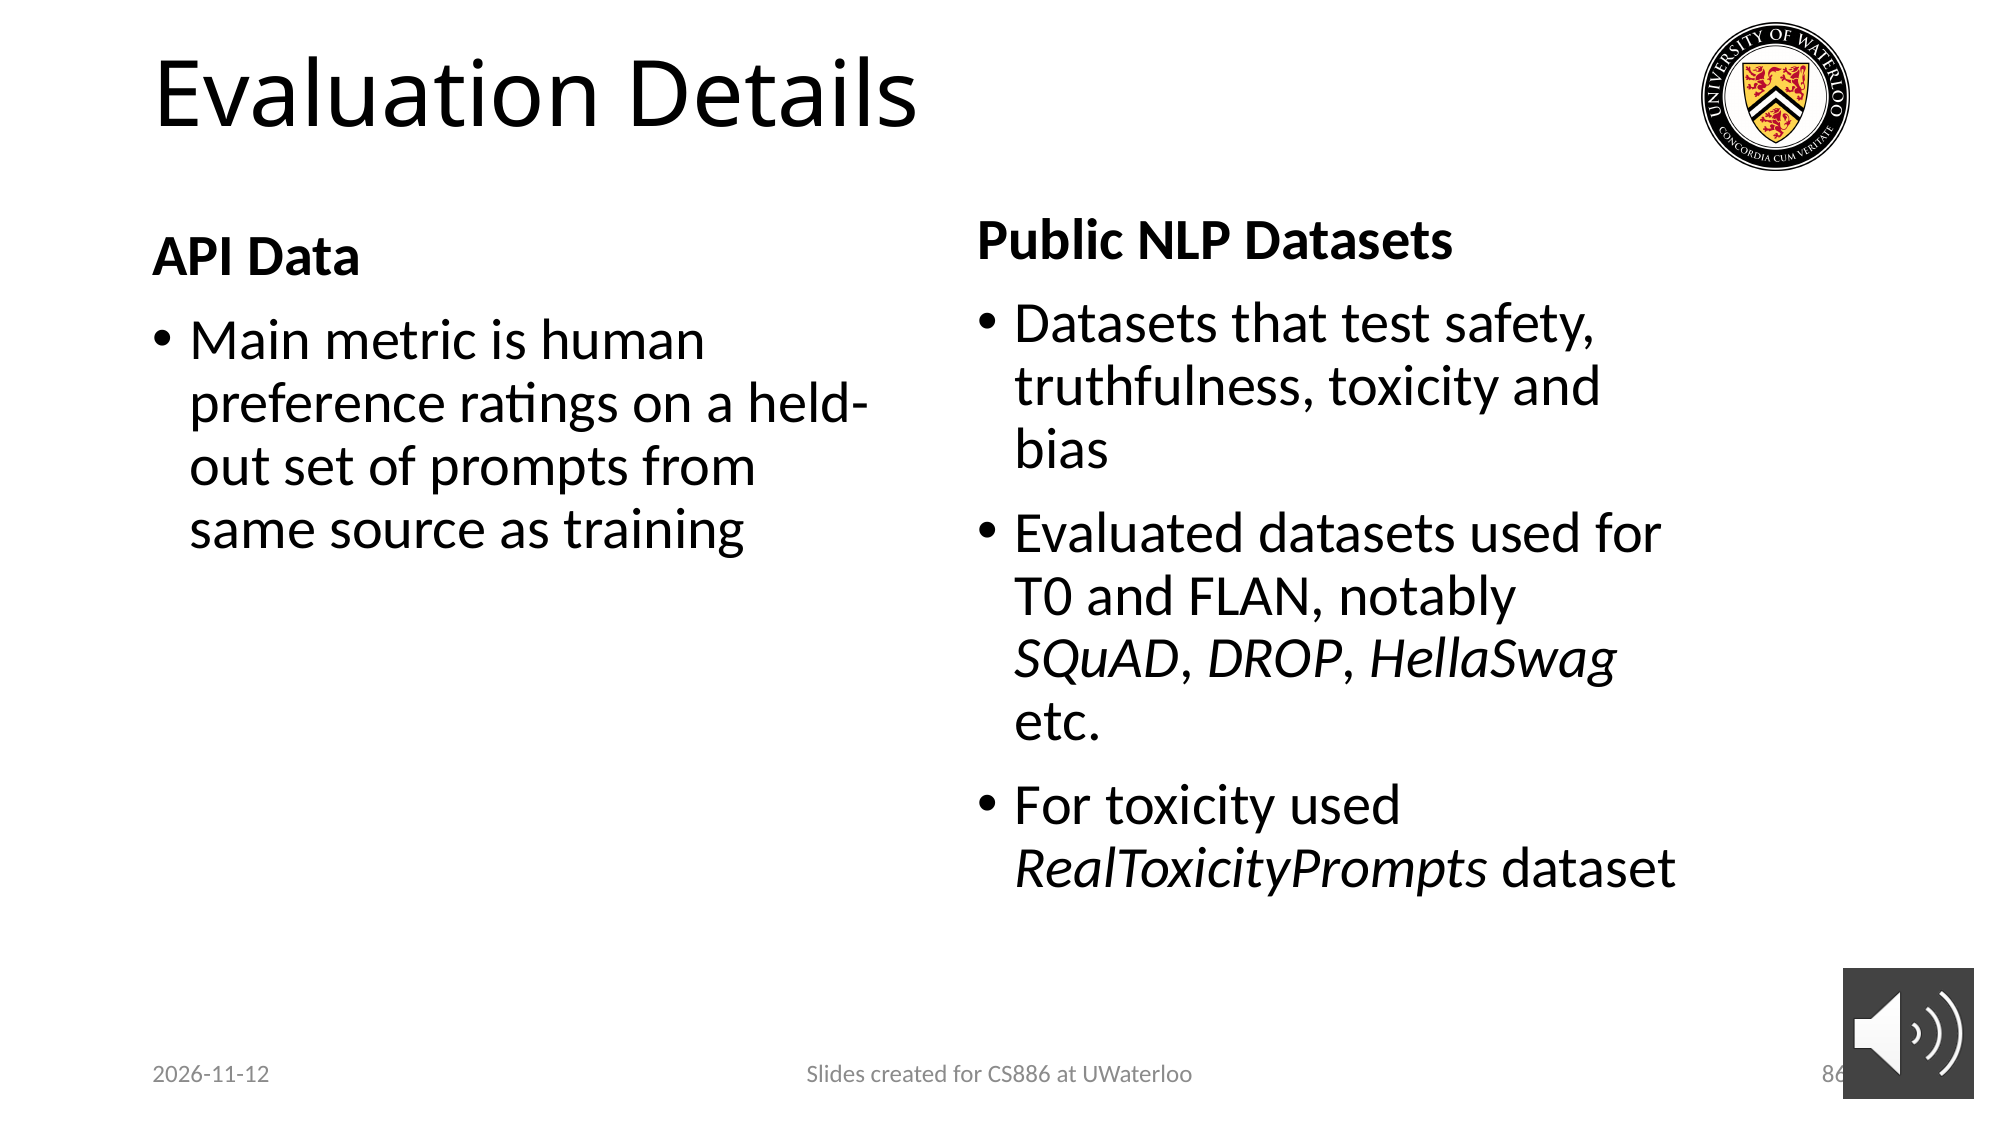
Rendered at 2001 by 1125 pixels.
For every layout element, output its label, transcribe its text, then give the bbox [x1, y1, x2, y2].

footer Slides created for CS886 at UWaterloo [662, 1042, 1338, 1103]
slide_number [137, 1042, 588, 1103]
title Evaluation Details [137, 22, 1863, 171]
slide_number 86 [1412, 1042, 1863, 1103]
picture [1841, 966, 1975, 1100]
text_box Public NLP Datasets Datasets that test safety, truthfulness, toxicity and bias Evaluated datasets used for T0 and FLAN, notably SQuAD, DROP, HellaSwag etc. For toxicity used RealToxicityPrompts dataset [962, 201, 1713, 1008]
list API Data Main metric is human preference ratings on a held-out set of prompts from same source as training [137, 218, 888, 1025]
